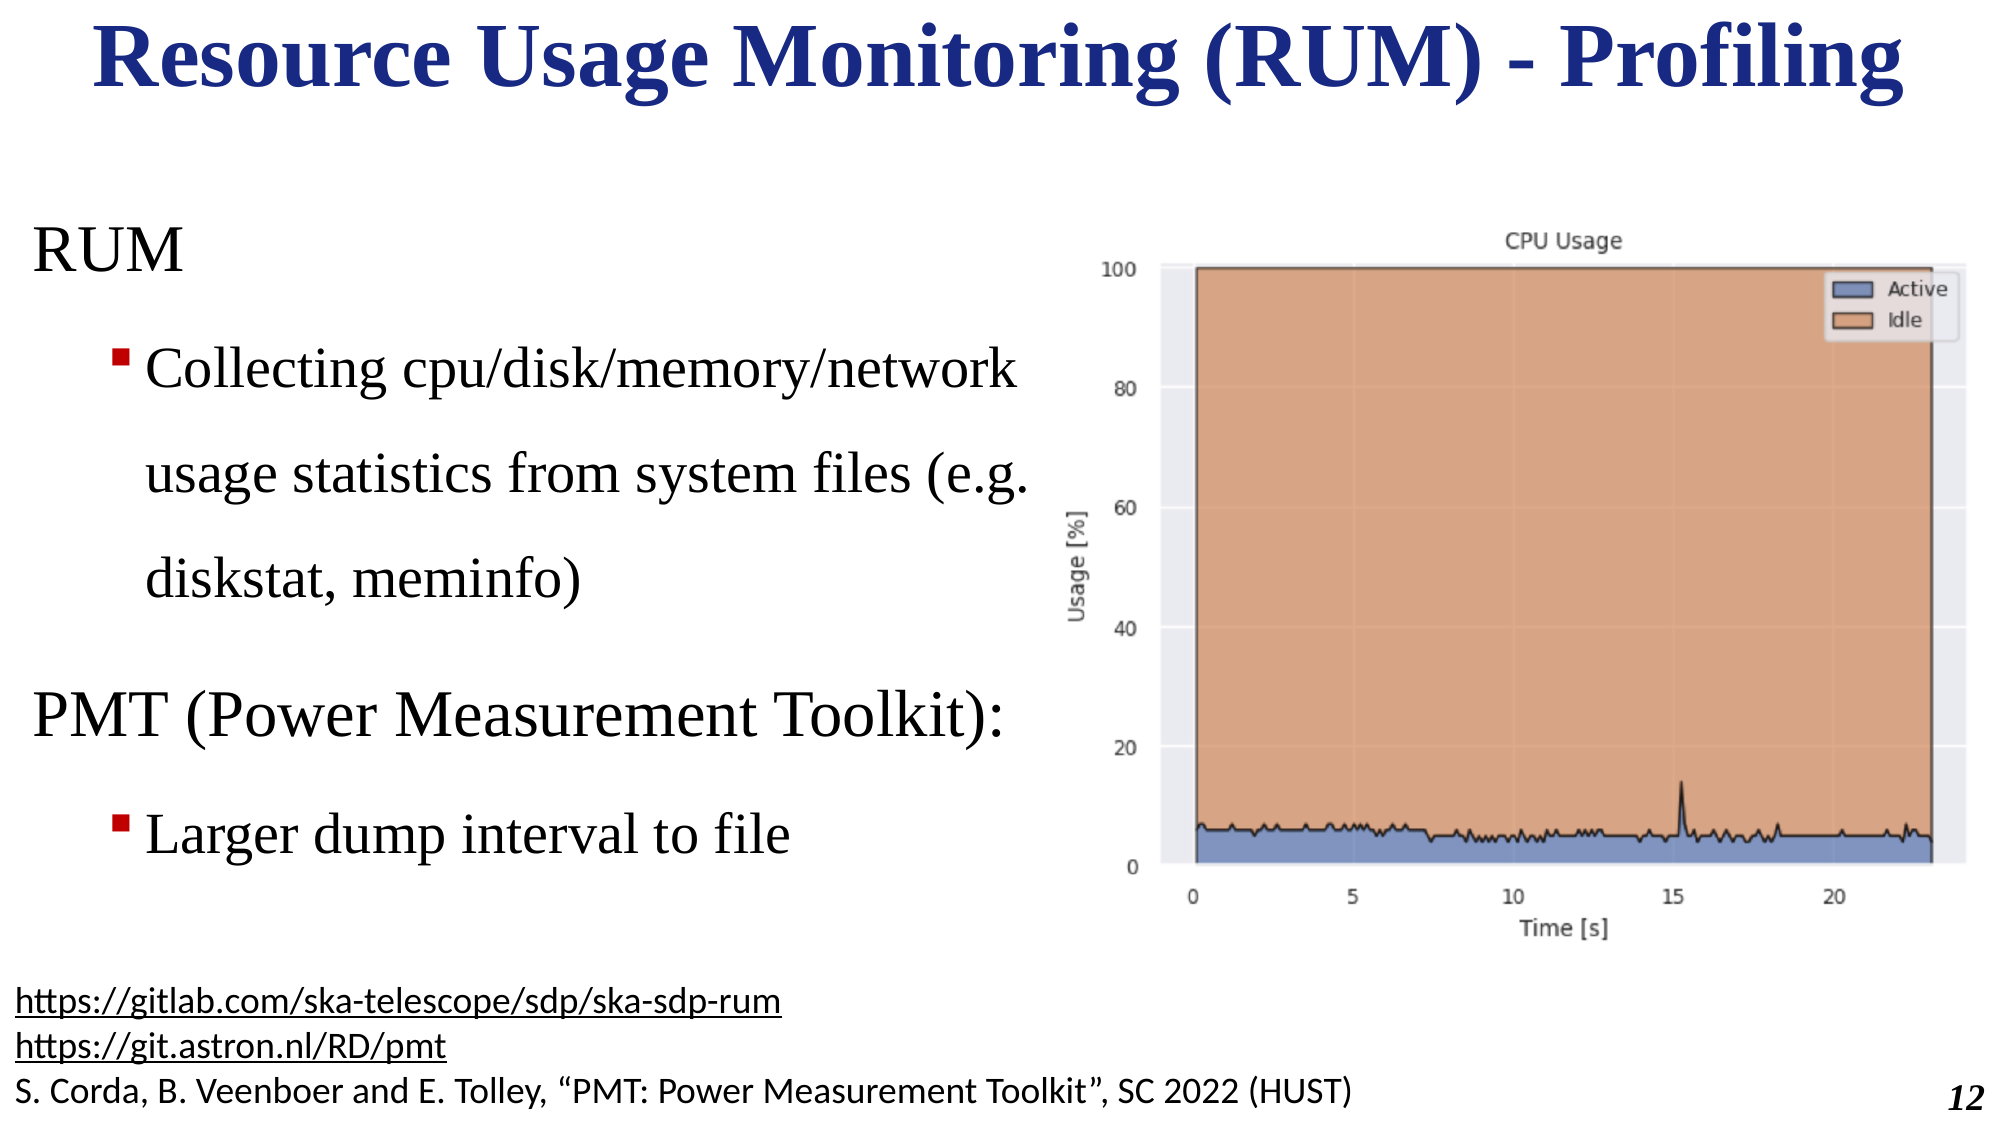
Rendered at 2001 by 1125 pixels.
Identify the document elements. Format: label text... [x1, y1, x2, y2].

picture [1048, 219, 2000, 949]
title Resource Usage Monitoring (RUM) - Profiling [0, 0, 2000, 137]
list RUM Collecting cpu/disk/memory/network usage statistics from system files (e.g. diskstat, meminfo) PMT (Power Measurement Toolkit): Larger dump interval to file [17, 156, 1103, 968]
text_box https://gitlab.com/ska-telescope/sdp/ska-sdp-rum https://git.astron.nl/RD/pmt S. Corda, B. Veenboer and E. Tolley, “PMT: Power Measurement Toolkit”, SC 2022 (HUST) [0, 968, 1866, 1118]
